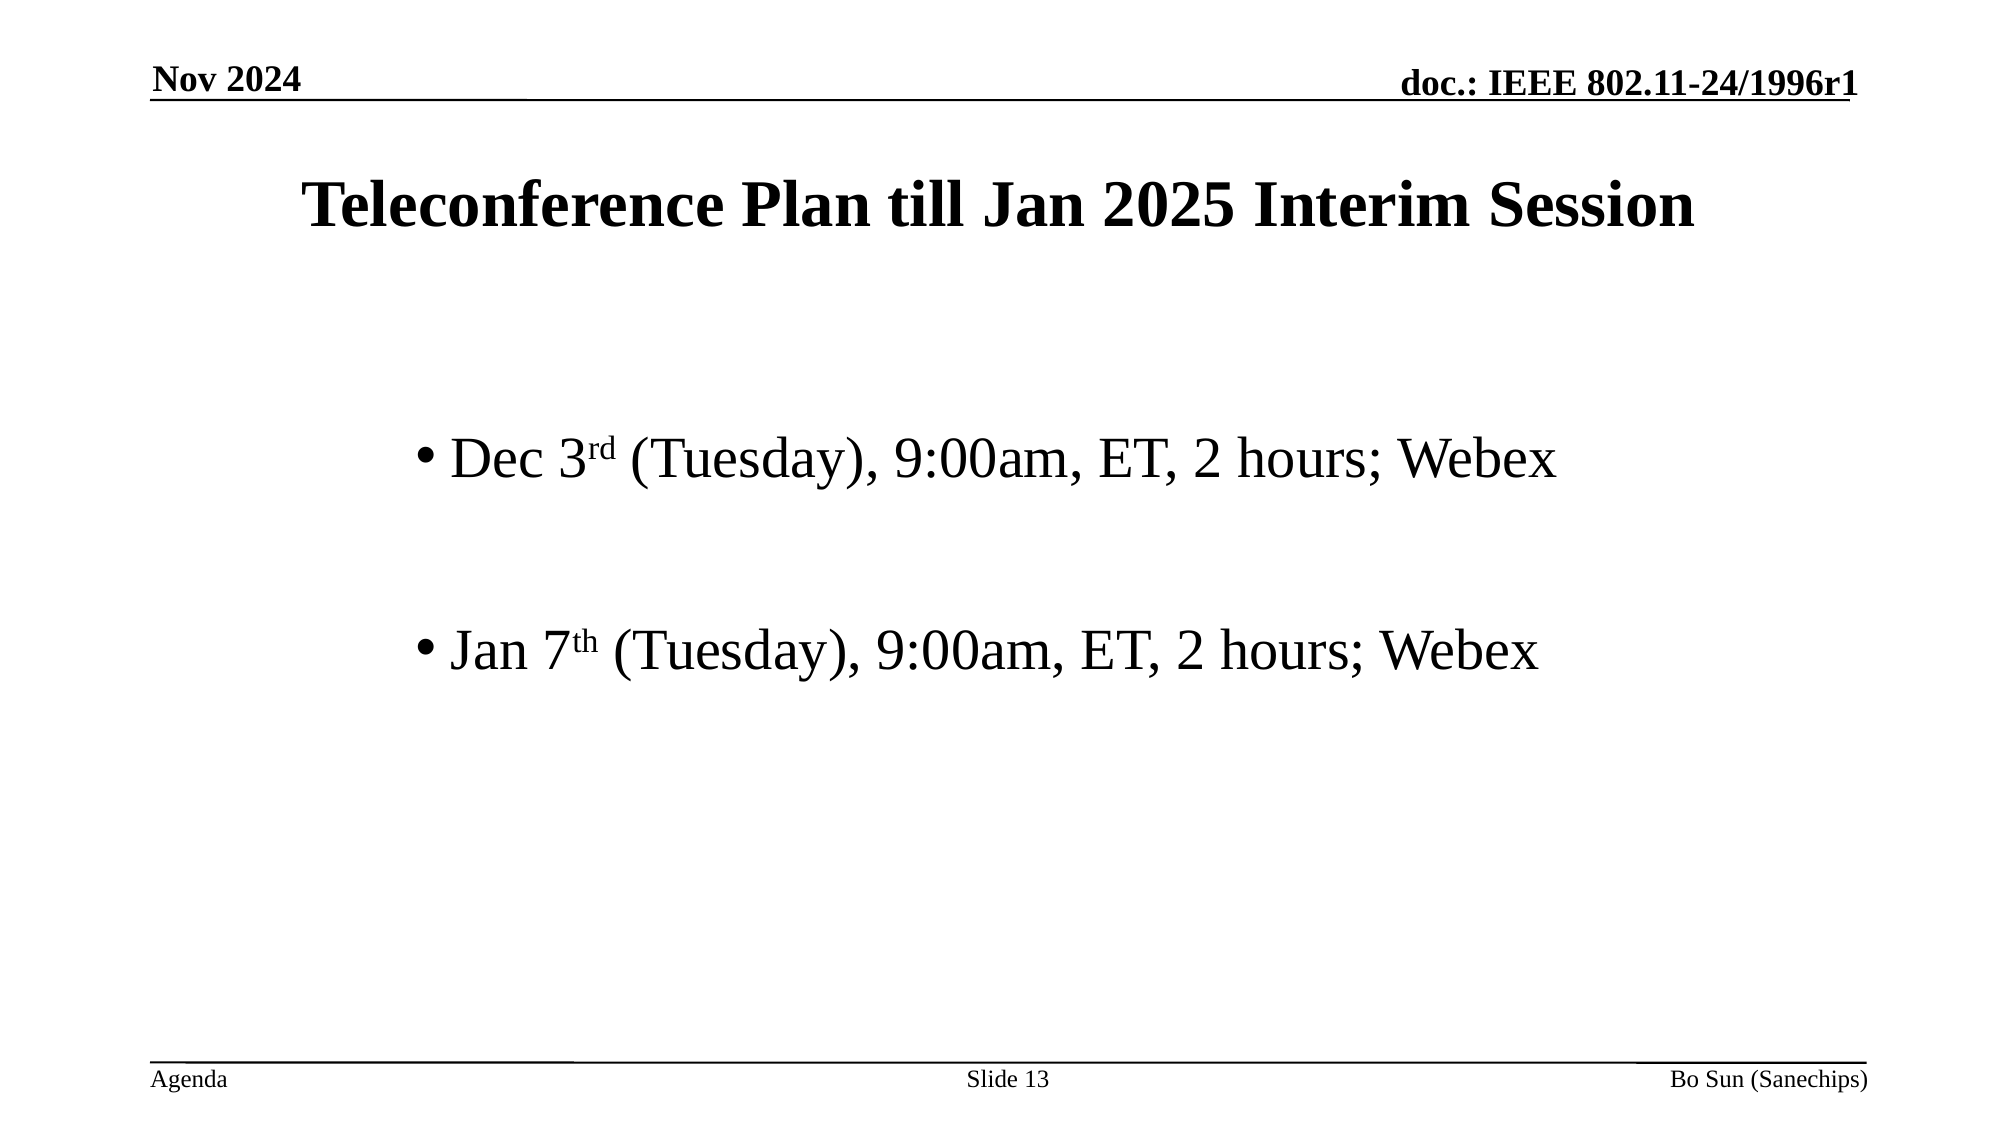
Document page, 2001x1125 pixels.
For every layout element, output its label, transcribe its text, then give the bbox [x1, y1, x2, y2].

footer Bo Sun (Sanechips) [1171, 1061, 1869, 1093]
text_box Teleconference Plan till Jan 2025 Interim Session [149, 112, 1850, 288]
text_box Dec 3rd (Tuesday), 9:00am, ET, 2 hours; Webex Jan 7th (Tuesday), 9:00am, ET, 2 hours; Webex [344, 397, 1723, 1000]
slide_number Slide [949, 1061, 1067, 1123]
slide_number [152, 54, 563, 100]
